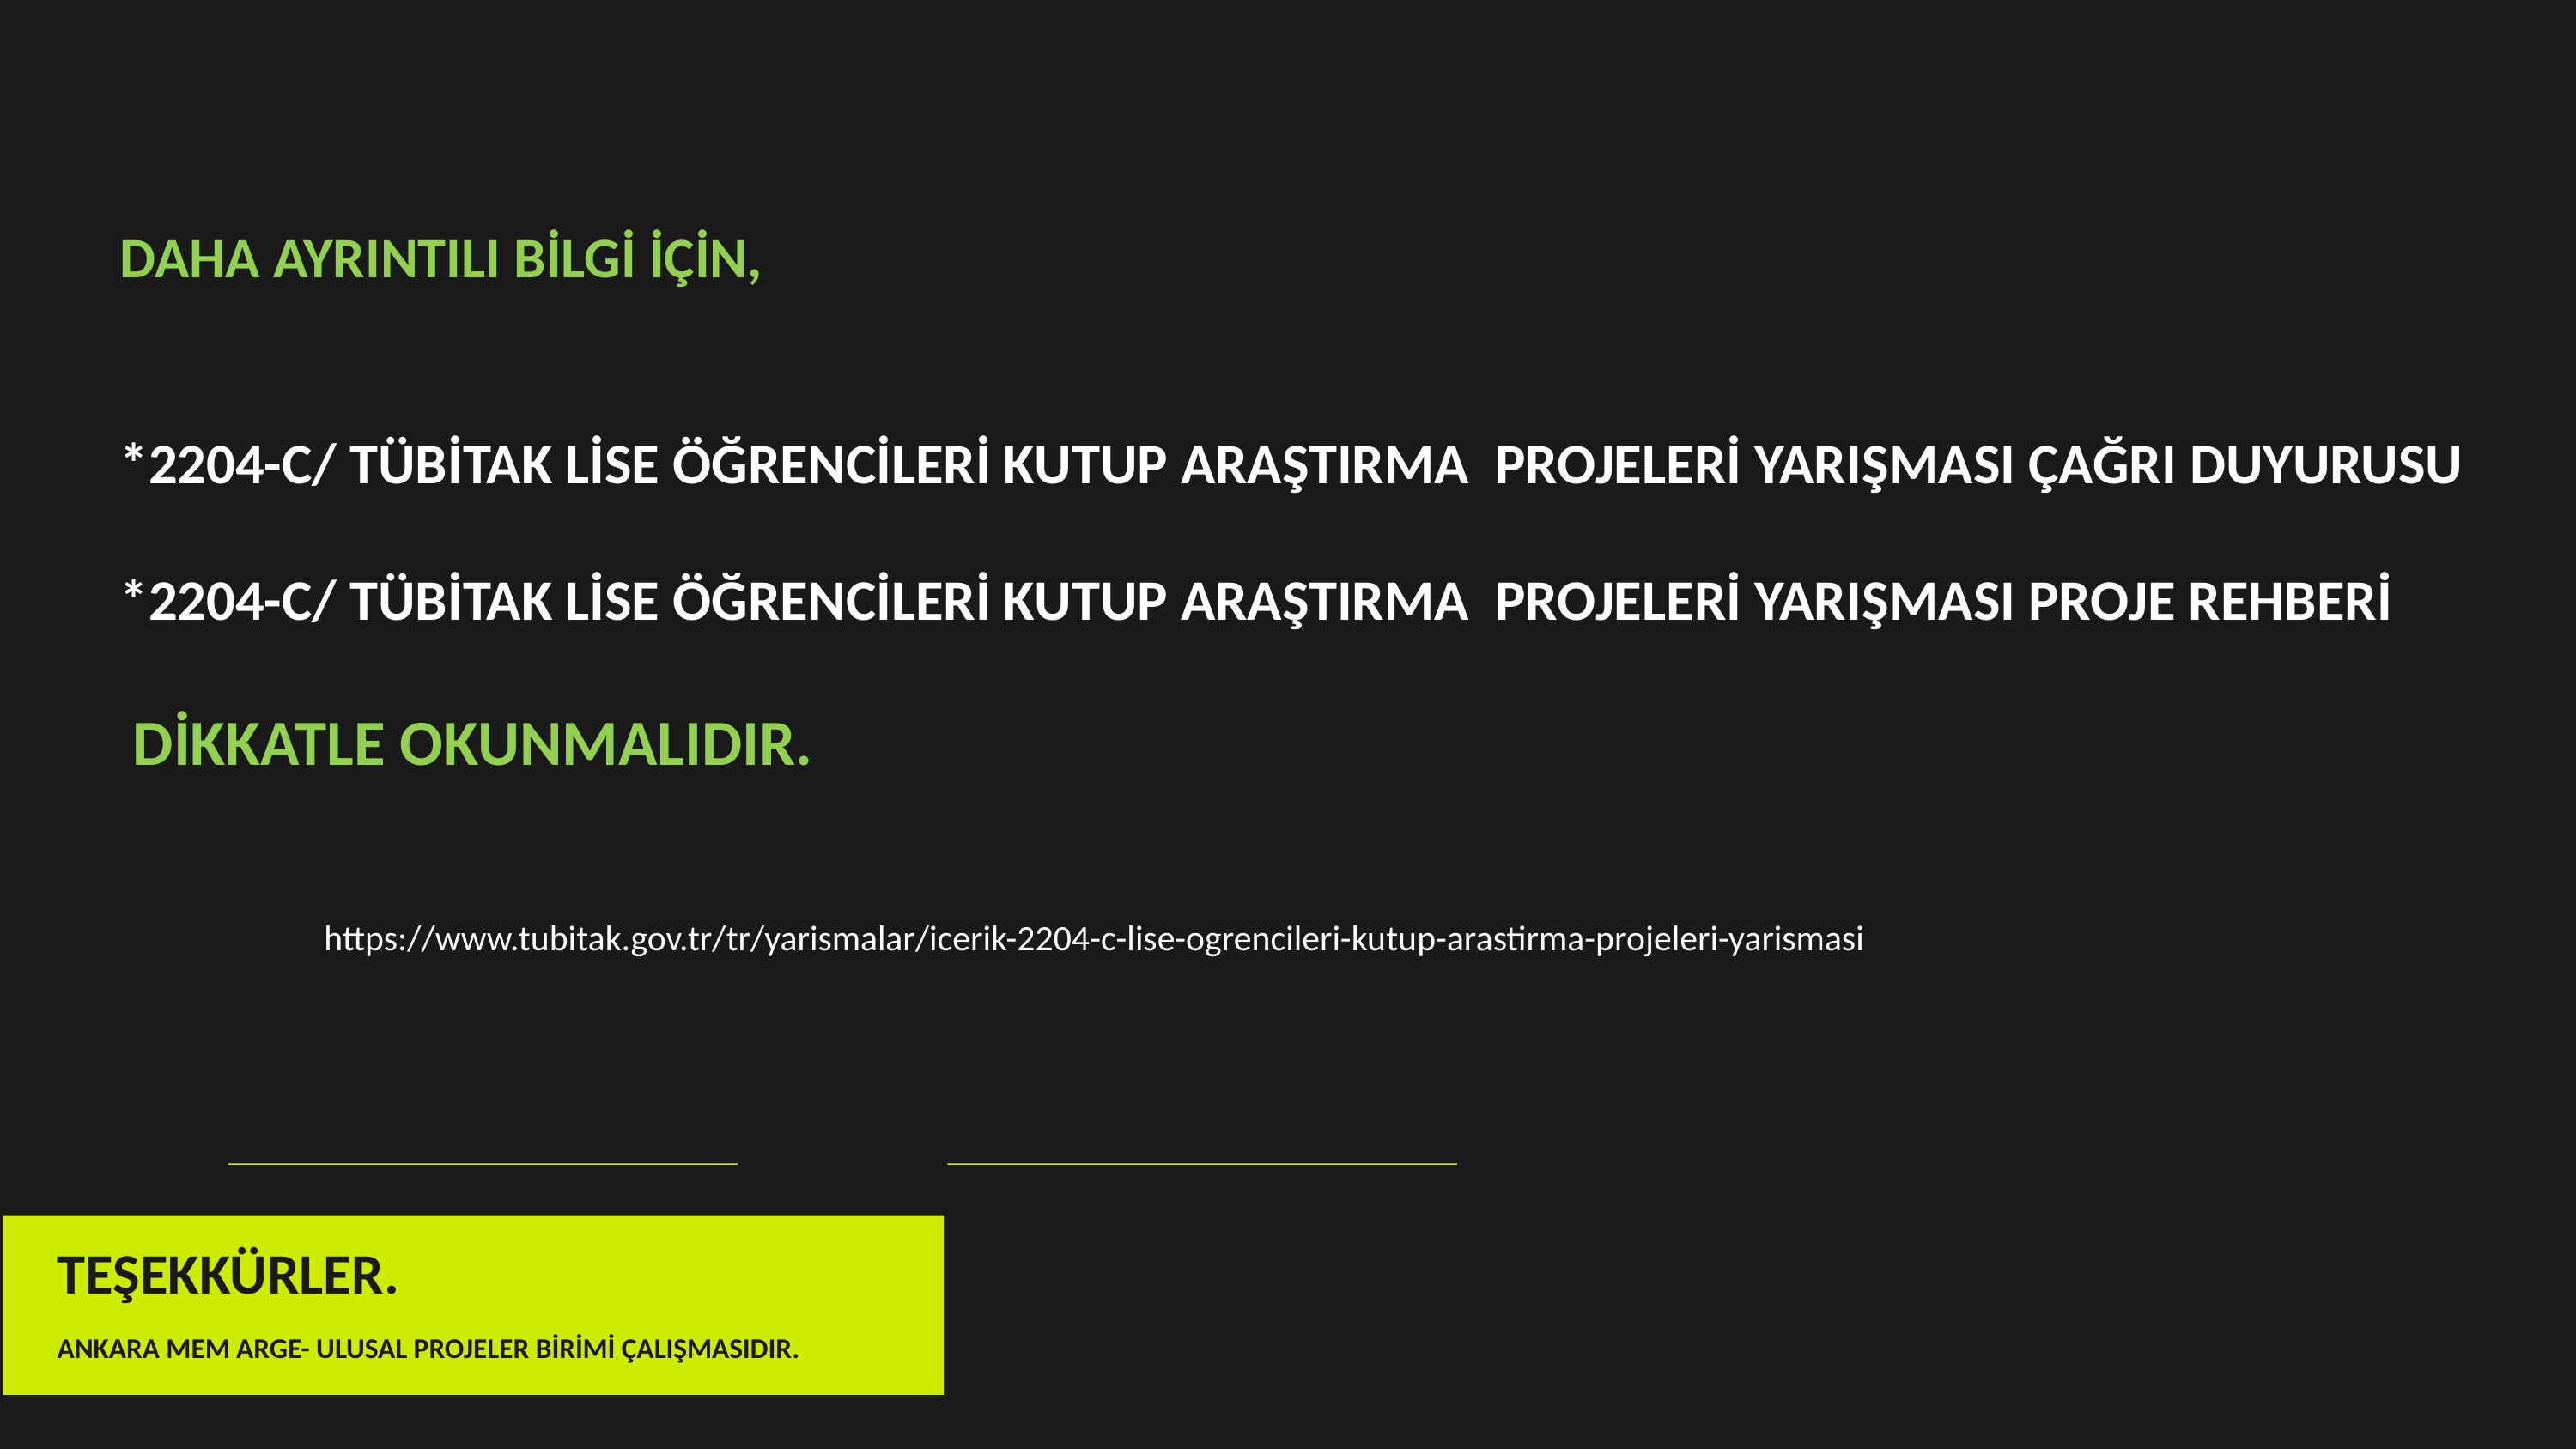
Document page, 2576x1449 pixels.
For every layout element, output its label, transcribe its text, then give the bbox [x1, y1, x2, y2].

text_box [3, 1215, 945, 1396]
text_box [228, 1032, 738, 1214]
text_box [1824, 326, 2335, 533]
text_box DAHA AYRINTILI BİLGİ İÇİN, *2204-C/ TÜBİTAK LİSE ÖĞRENCİLERİ KUTUP ARAŞTIRMA PROJELERİ YARIŞMASI ÇAĞRI DUYURUSU *2204-C/ TÜBİTAK LİSE ÖĞRENCİLERİ KUTUP ARAŞTIRMA PROJELERİ YARIŞMASI PROJE REHBERİ DİKKATLE OKUNMALIDIR. [106, 214, 2501, 785]
text_box https://www.tubitak.gov.tr/tr/yarismalar/icerik-2204-c-lise-ogrencileri-kutup-arastirma-projeleri-yarismasi [311, 908, 2237, 965]
